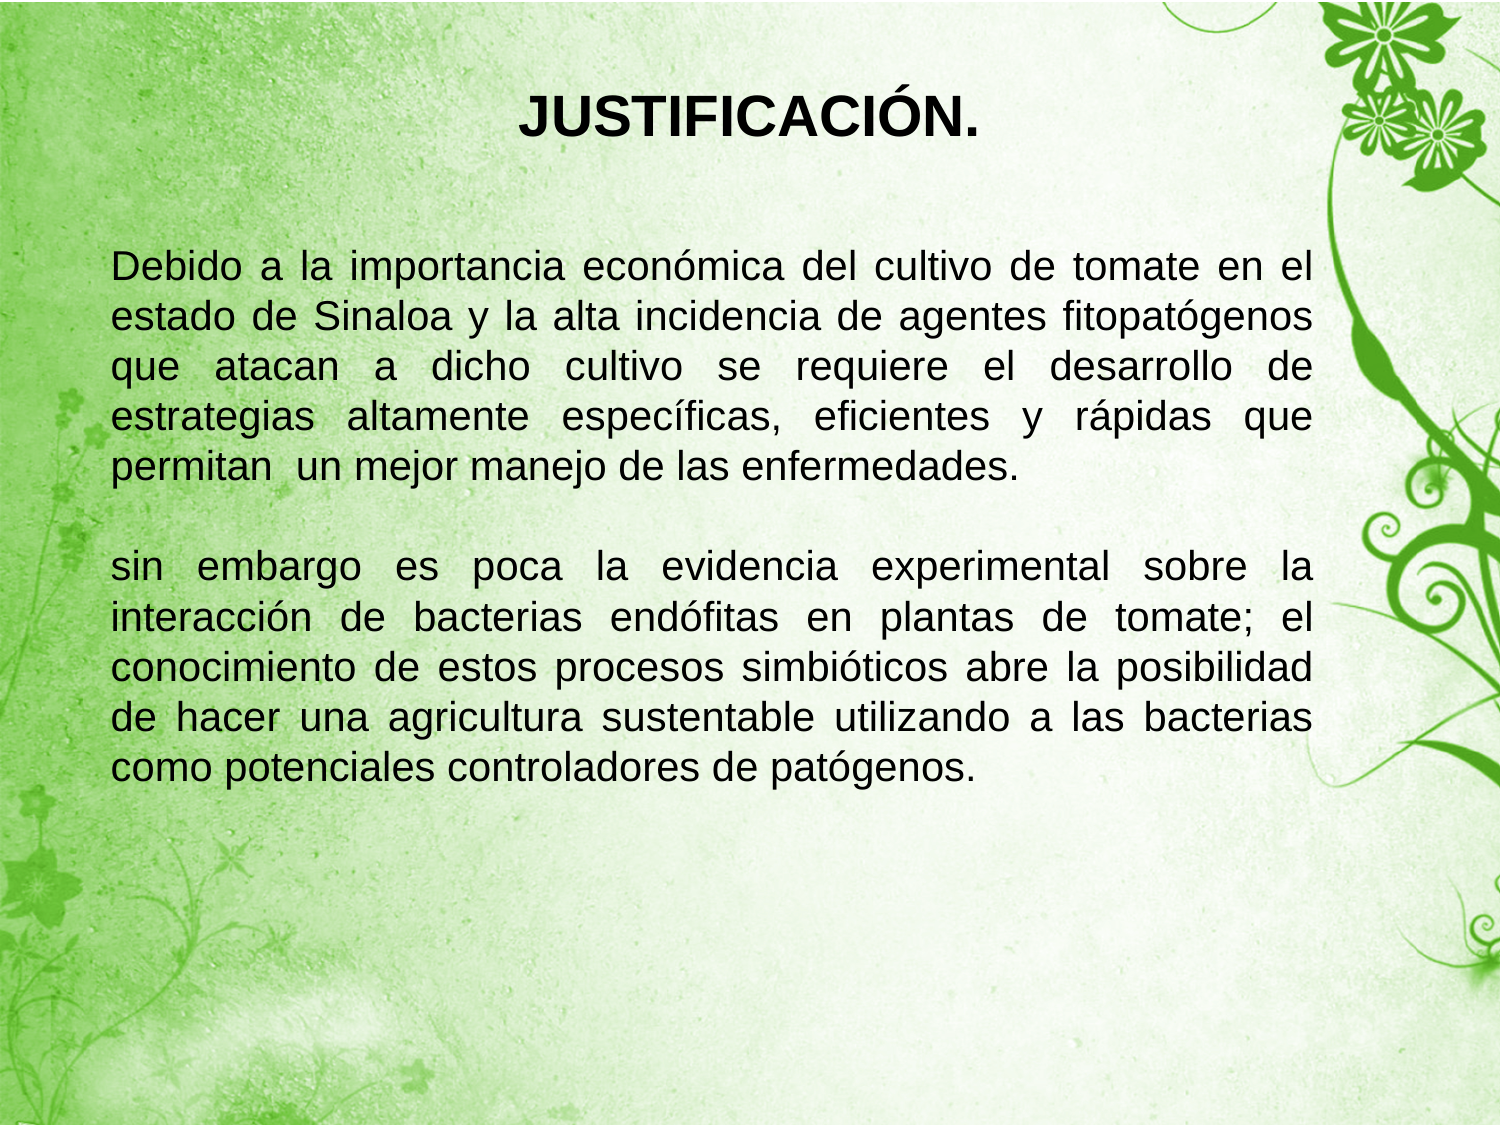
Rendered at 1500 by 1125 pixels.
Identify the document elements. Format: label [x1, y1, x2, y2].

list [0, 1, 1500, 1125]
